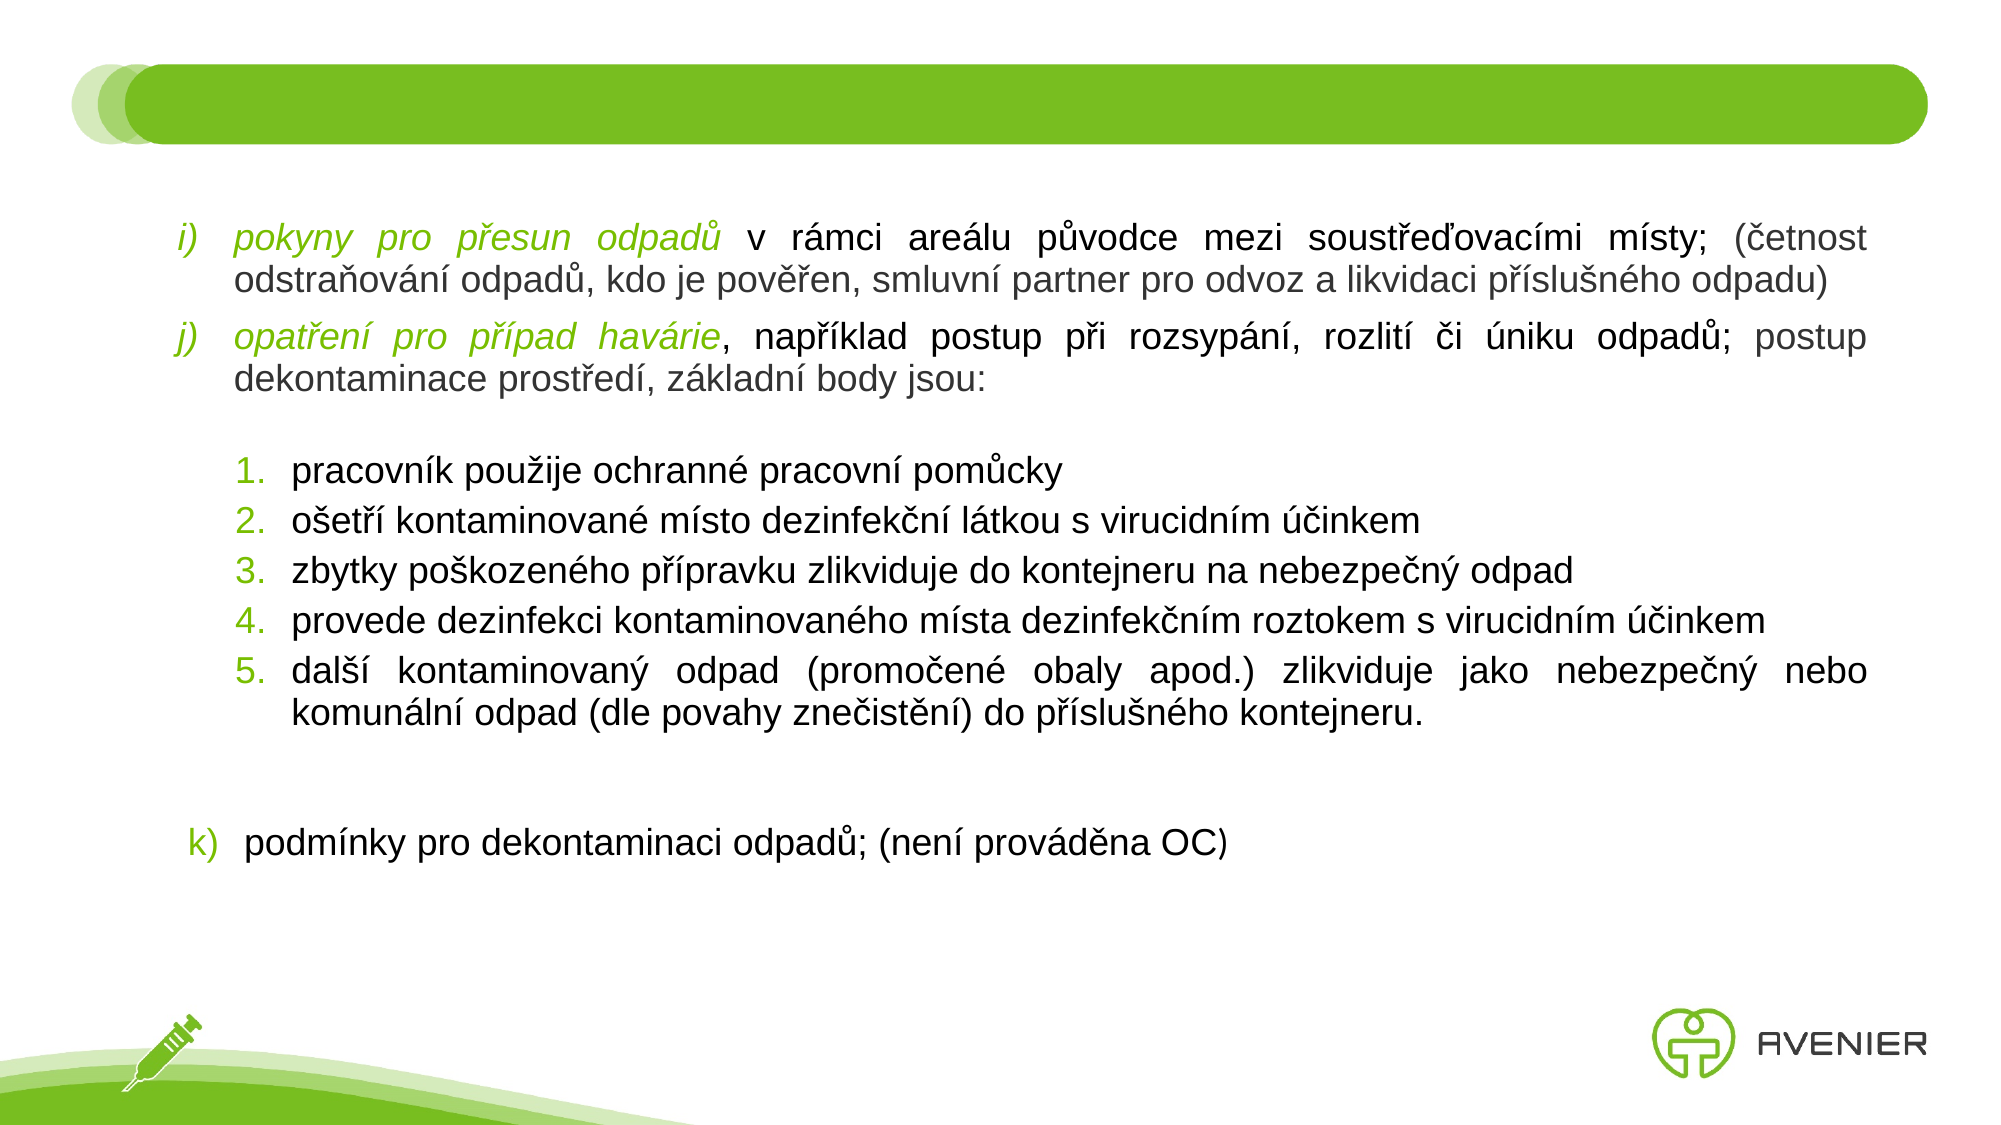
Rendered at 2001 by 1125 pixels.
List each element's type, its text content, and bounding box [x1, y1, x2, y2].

picture [0, 0, 2000, 1125]
text_box podmínky pro dekontaminaci odpadů; (není prováděna OC) [173, 810, 1296, 871]
text_box pracovník použije ochranné pracovní pomůcky ošetří kontaminované místo dezinfekční látkou s virucidním účinkem zbytky poškozeného přípravku zlikviduje do kontejneru na nebezpečný odpad provede dezinfekci kontaminovaného místa dezinfekčním roztokem s virucidním účinkem další kontaminovaný odpad (promočené obaly apod.) zlikviduje jako nebezpečný nebo komunální odpad (dle povahy znečistění) do příslušného kontejneru. [220, 441, 1910, 741]
list pokyny pro přesun odpadů v rámci areálu původce mezi soustřeďovacími místy; (četnost odstraňování odpadů, kdo je pověřen, smluvní partner pro odvoz a likvidaci příslušného odpadu) opatření pro případ havárie, například postup při rozsypání, rozlití či úniku odpadů; postup dekontaminace prostředí, základní body jsou: [162, 208, 1882, 409]
